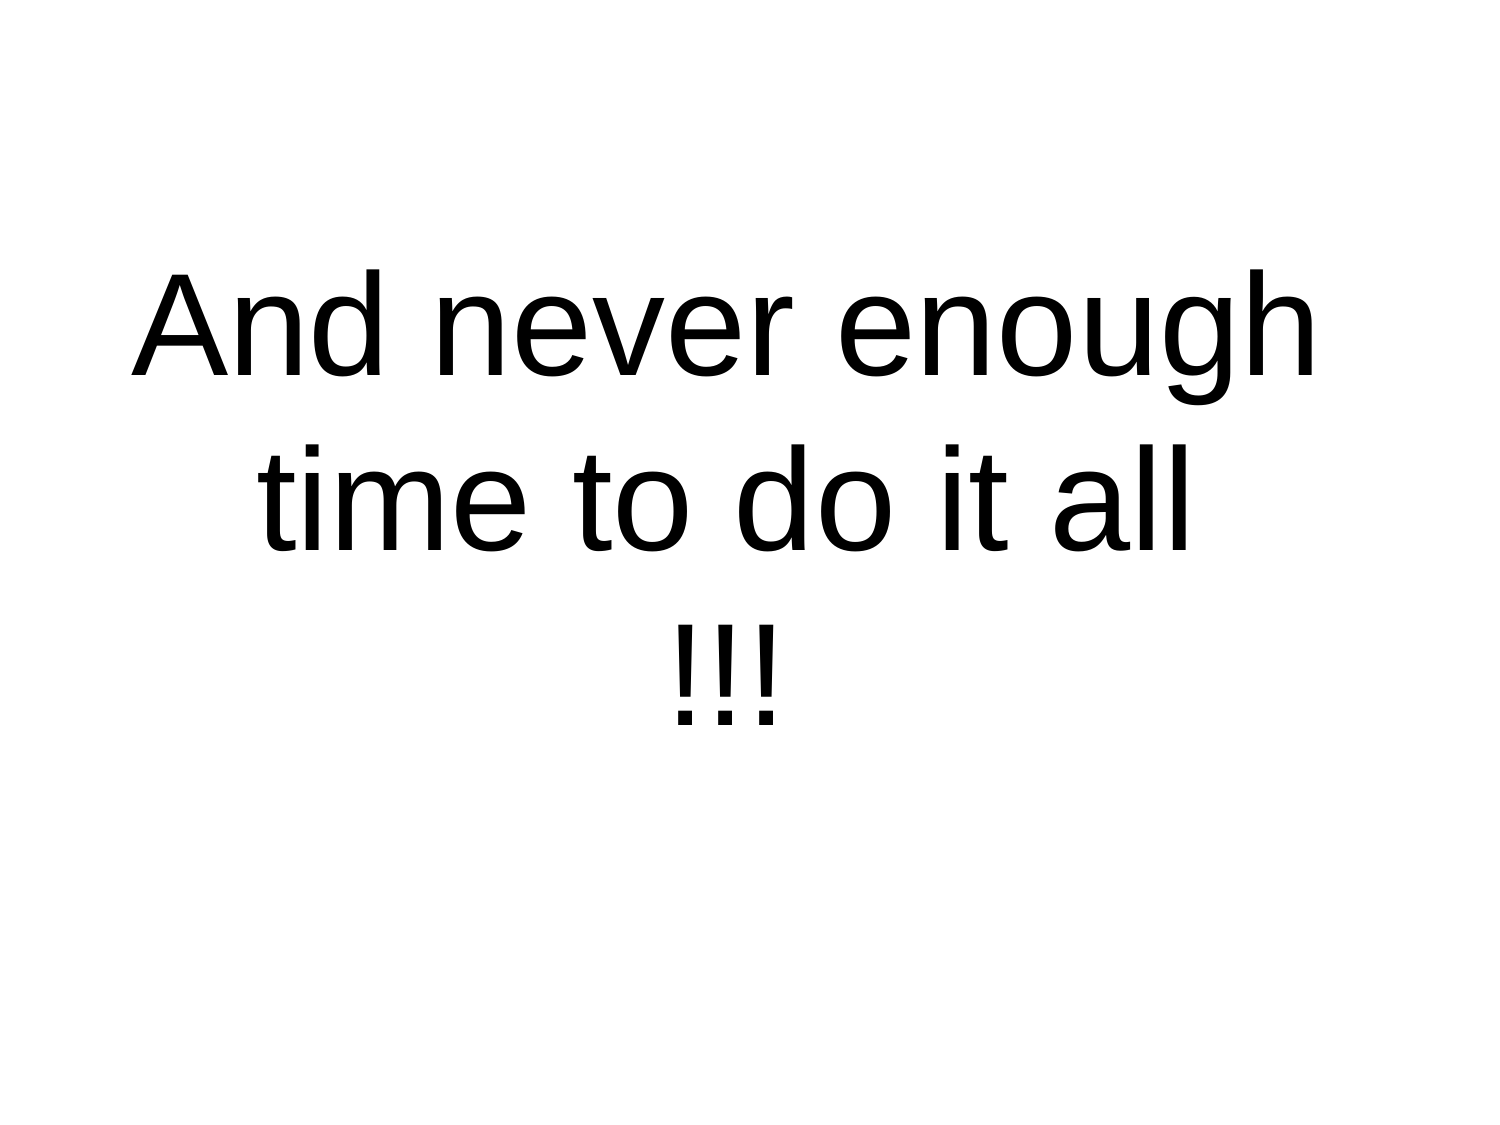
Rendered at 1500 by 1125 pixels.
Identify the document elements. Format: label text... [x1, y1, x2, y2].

title And never enough time to do it all !!! [41, 398, 1412, 587]
